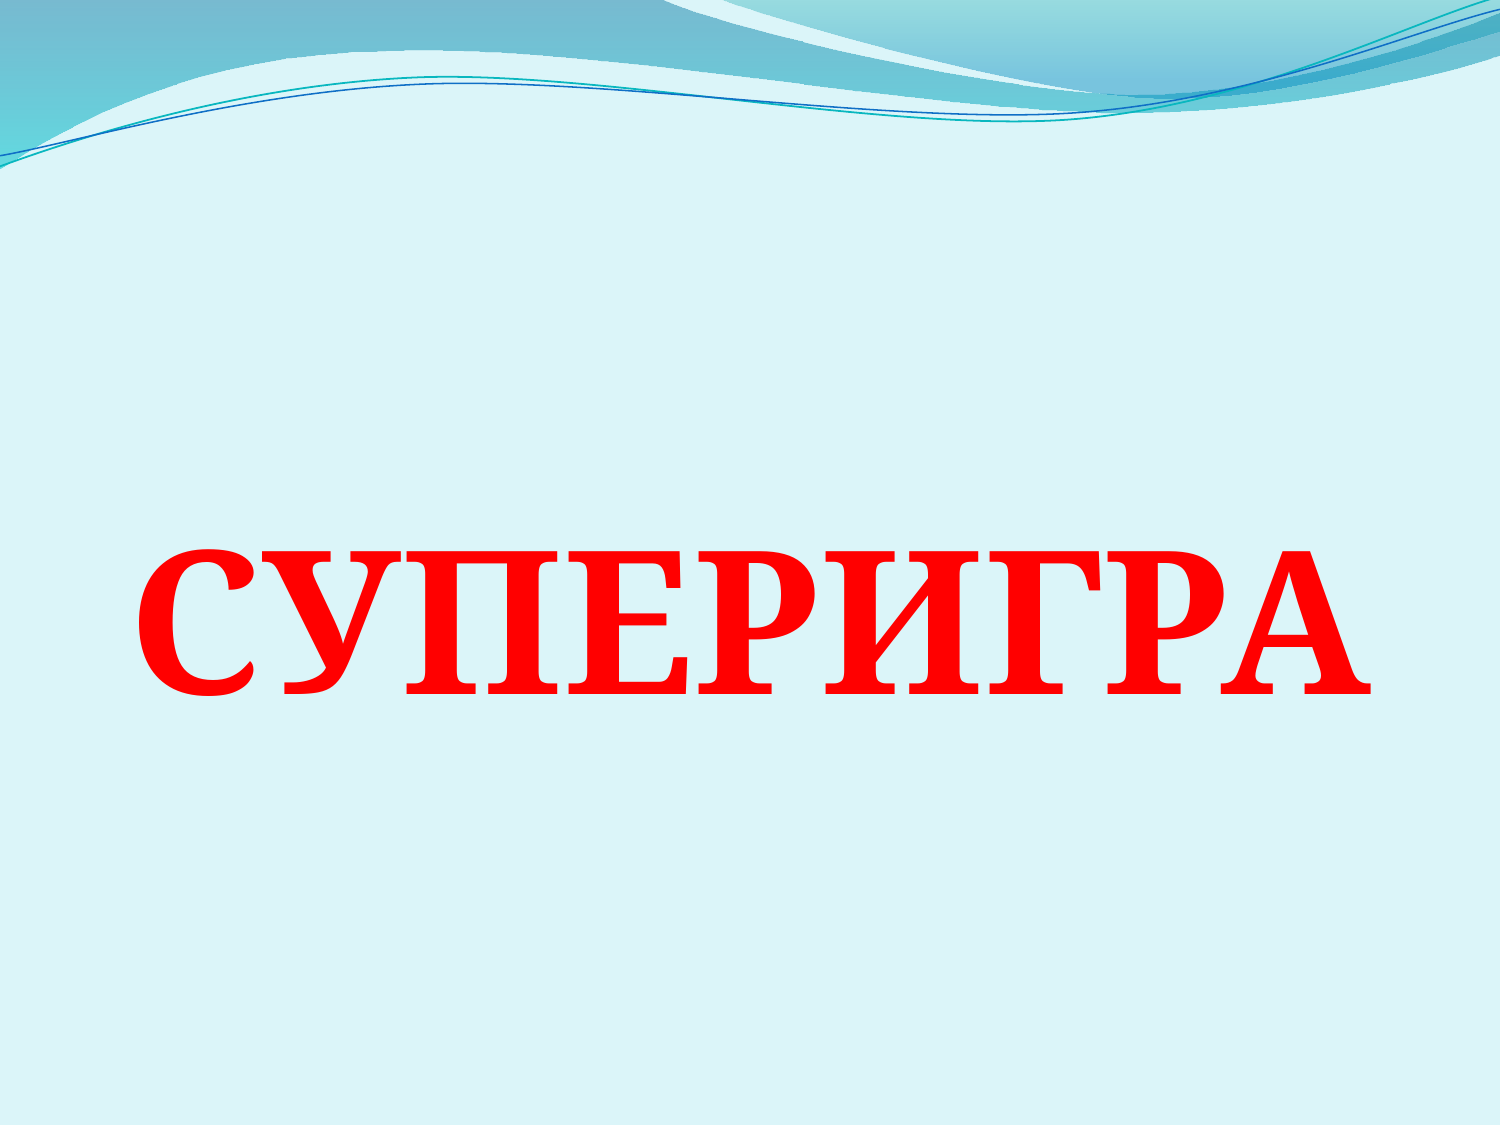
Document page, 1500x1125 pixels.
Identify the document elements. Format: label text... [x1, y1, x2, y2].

text_box суперигра [113, 486, 1386, 742]
